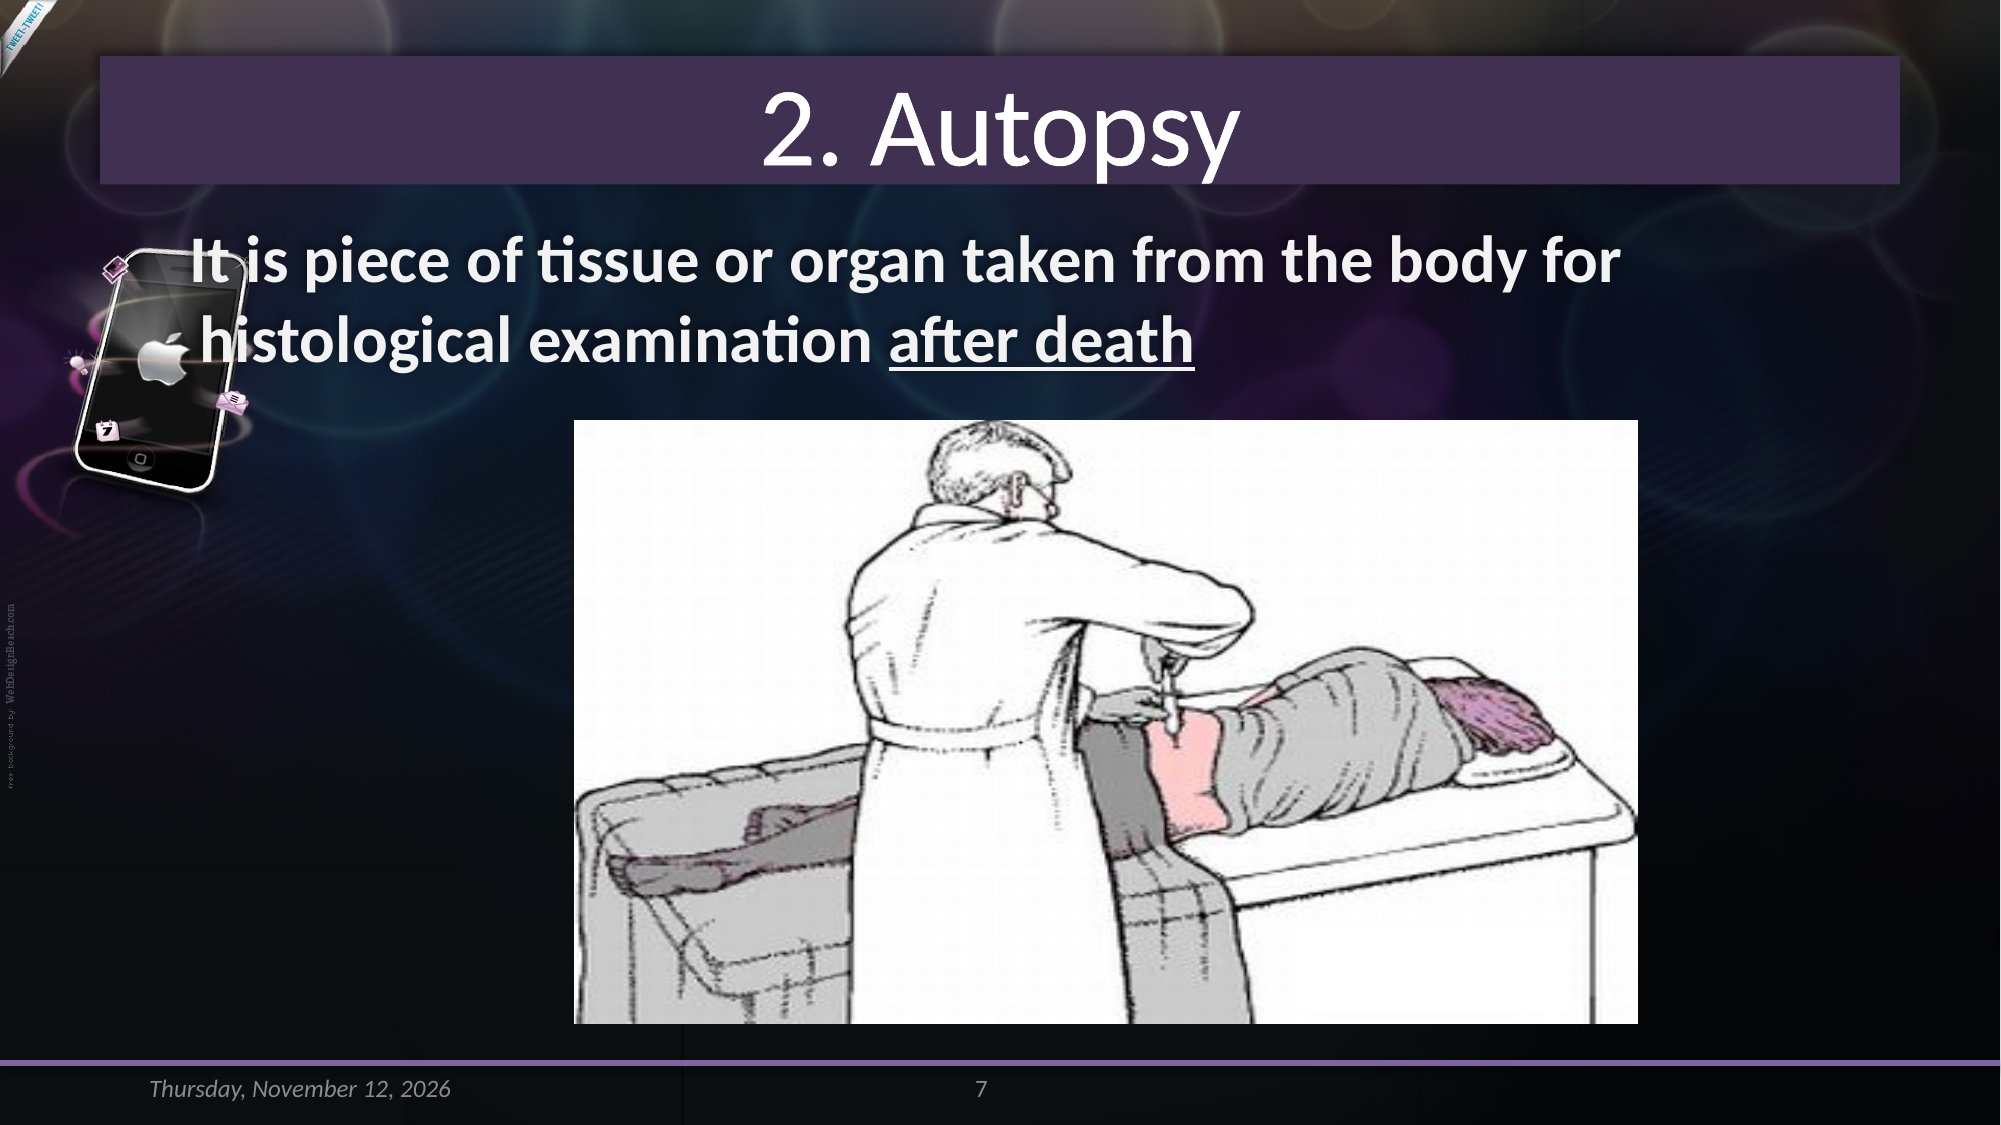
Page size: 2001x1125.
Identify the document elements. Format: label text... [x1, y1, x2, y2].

title 2. Autopsy [99, 56, 1900, 185]
picture [0, 0, 2001, 1125]
slide_number 7 [747, 1057, 1215, 1118]
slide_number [0, 1057, 467, 1118]
list It is piece of tissue or organ taken from the body for histological examination after death [99, 208, 1900, 492]
